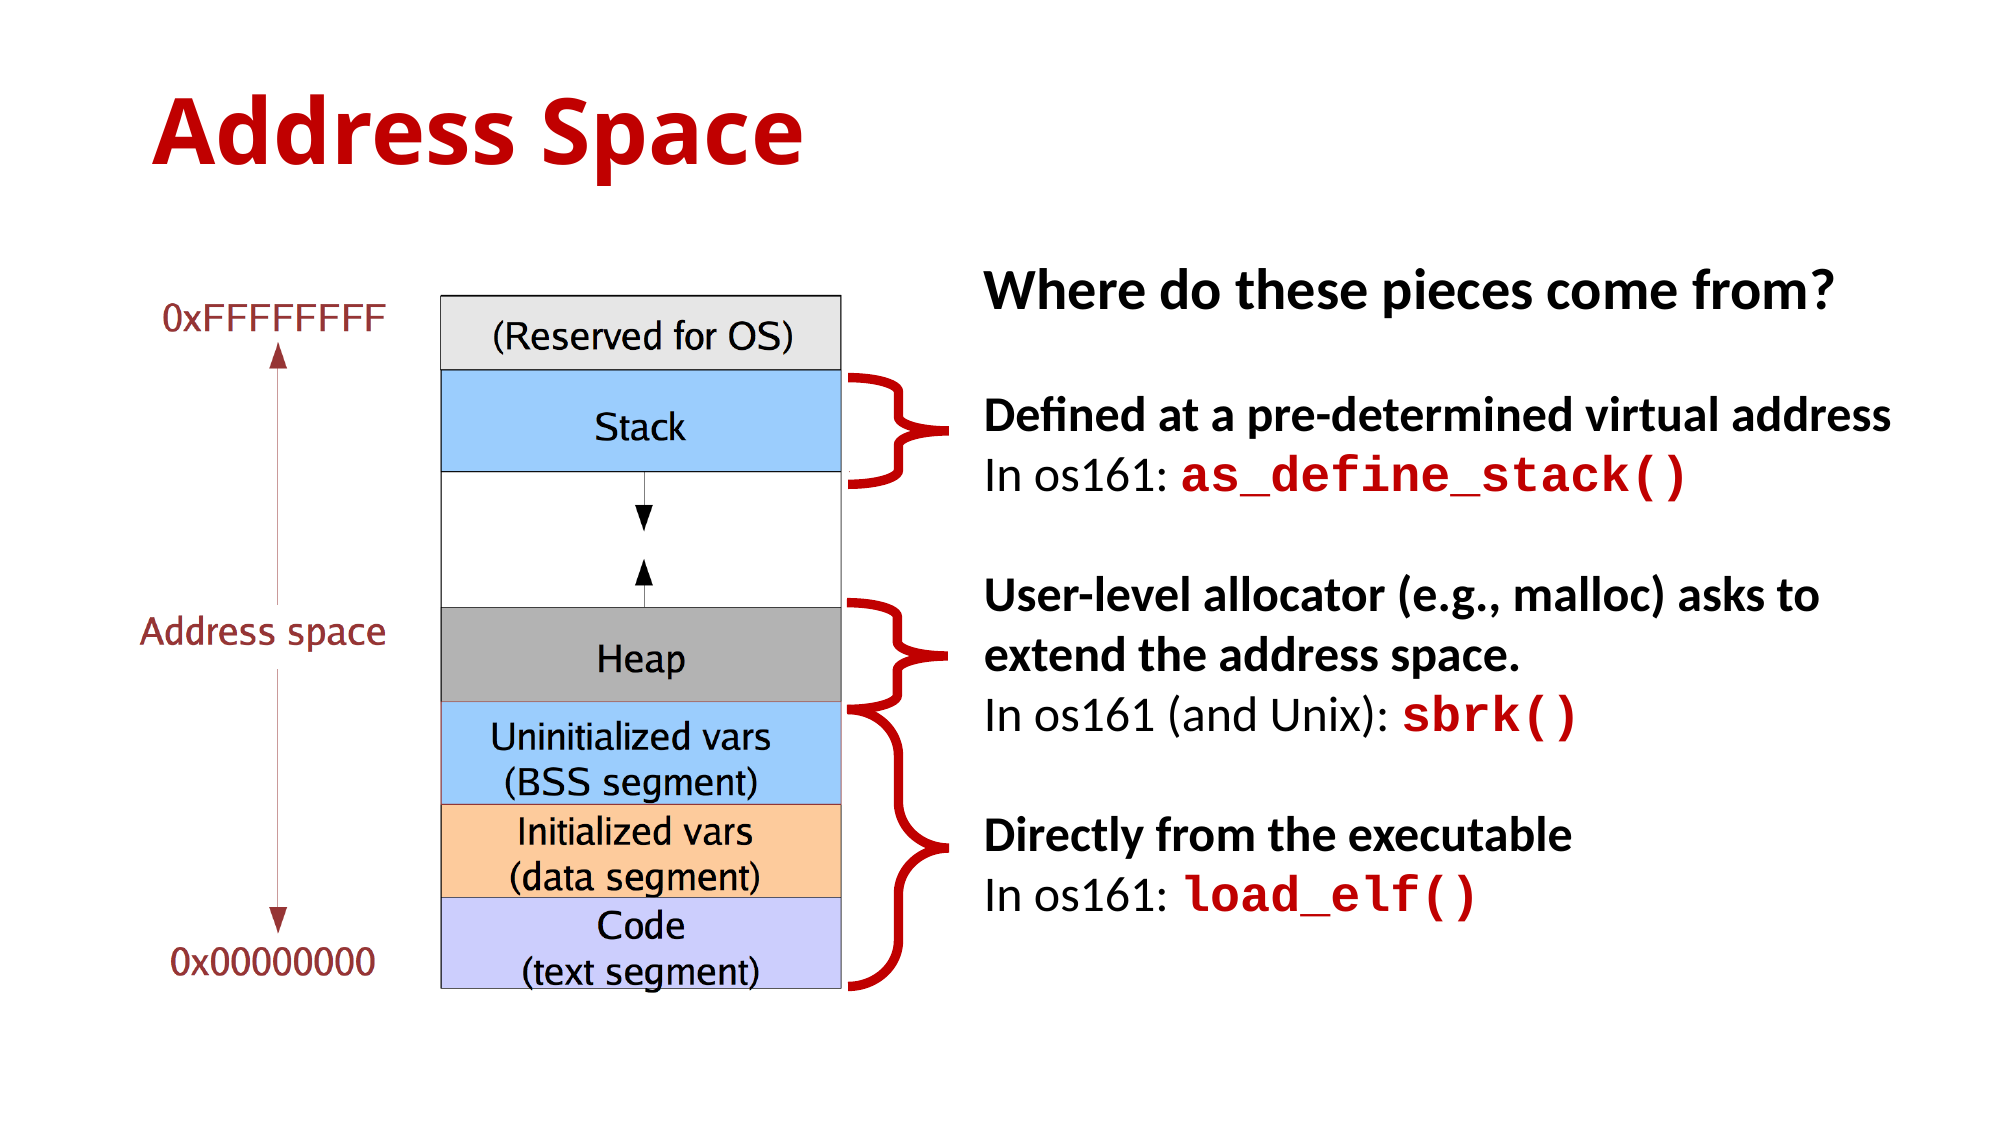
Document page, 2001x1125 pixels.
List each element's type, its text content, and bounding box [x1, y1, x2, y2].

text_box Where do these pieces come from? Defined at a pre-determined virtual address In os161: as_define_stack() User-level allocator (e.g., malloc) asks to extend the address space. In os161 (and Unix): sbrk() Directly from the executable In os161: load_elf() [1343, 243, 1932, 974]
title Address Space [137, 26, 1863, 243]
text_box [106, 243, 1343, 1066]
